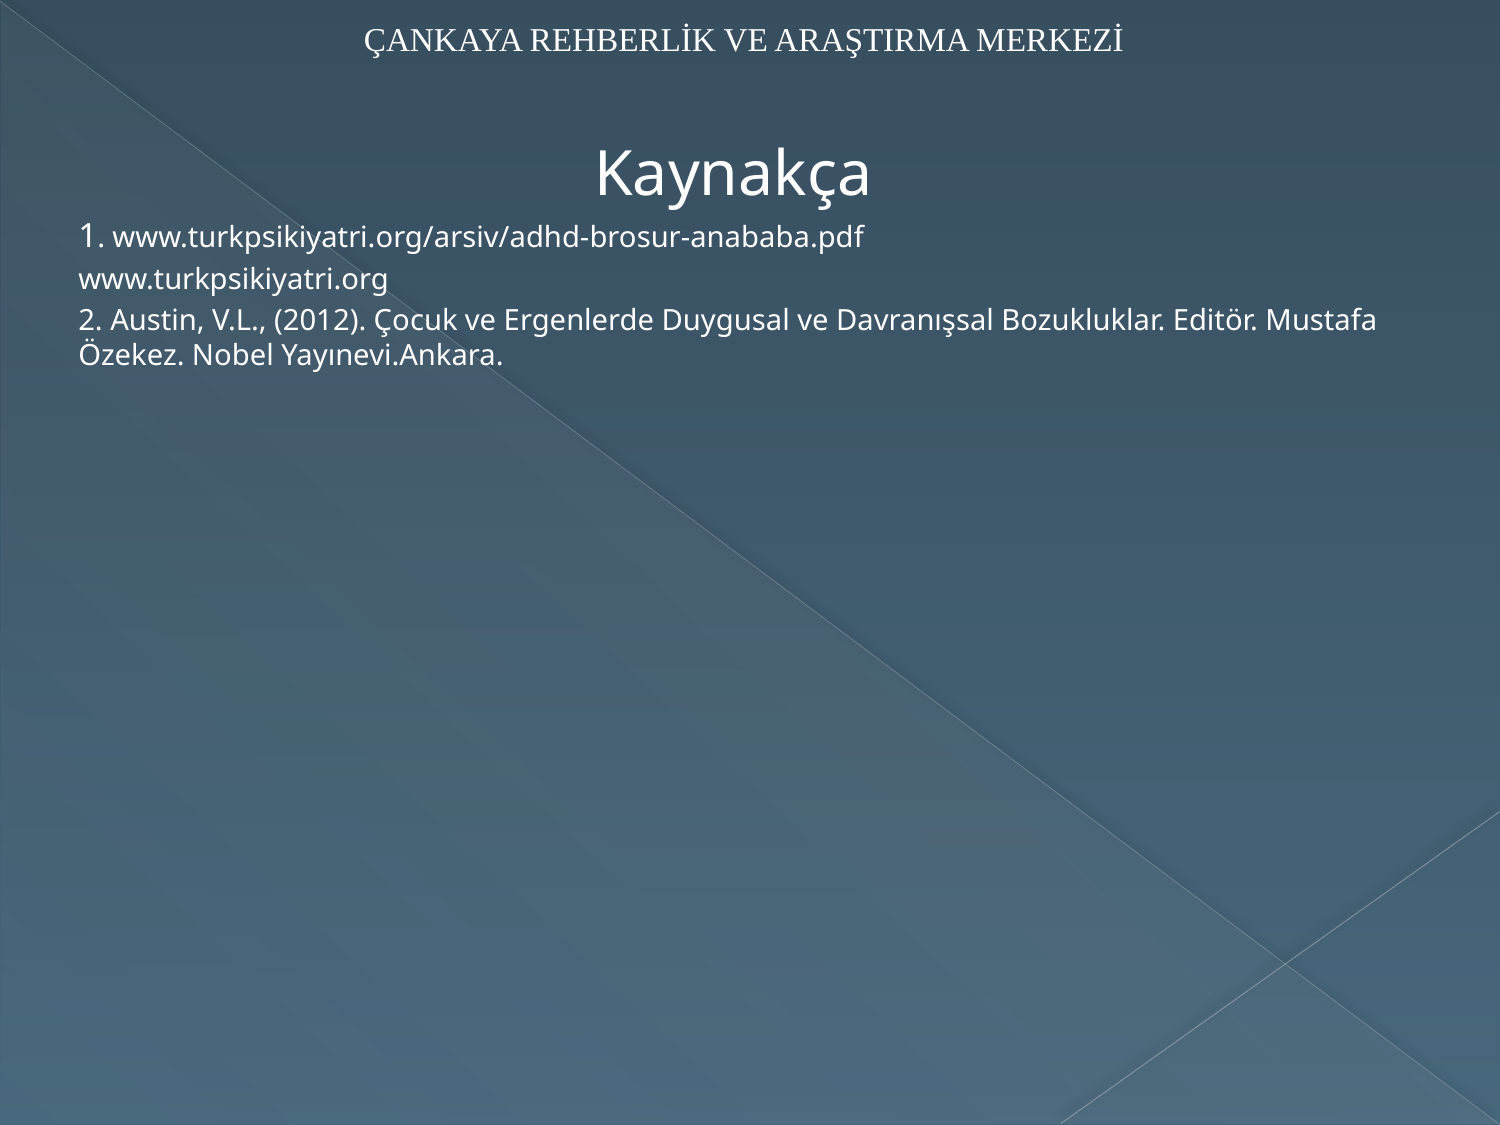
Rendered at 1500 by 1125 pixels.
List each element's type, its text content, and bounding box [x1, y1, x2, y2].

list Kaynakça 1. www.turkpsikiyatri.org/arsiv/adhd-brosur-anababa.pdf www.turkpsikiyatri.org 2. Austin, V.L., (2012). Çocuk ve Ergenlerde Duygusal ve Davranışsal Bozukluklar. Editör. Mustafa Özekez. Nobel Yayınevi.Ankara. [53, 125, 1404, 876]
text_box ÇANKAYA REHBERLİK VE ARAŞTIRMA MERKEZİ [253, 10, 1235, 66]
